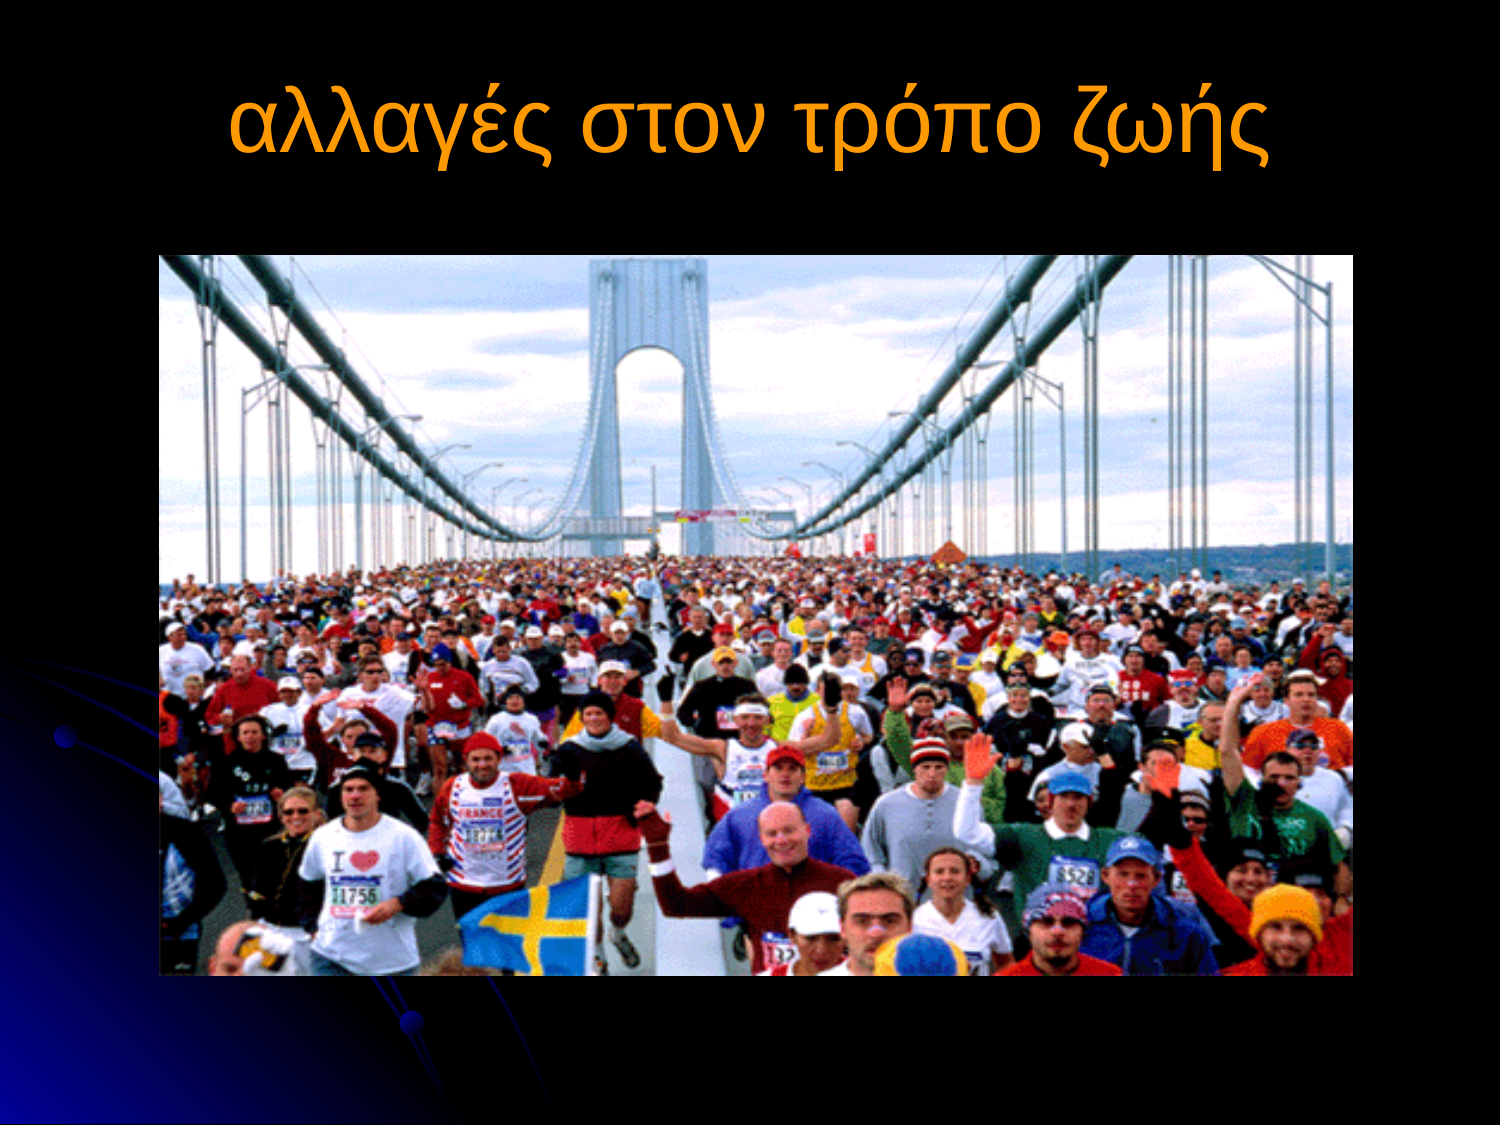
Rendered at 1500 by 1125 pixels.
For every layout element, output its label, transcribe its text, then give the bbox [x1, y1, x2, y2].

title αλλαγές στον τρόπο ζωής [0, 0, 1500, 233]
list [159, 255, 1353, 977]
